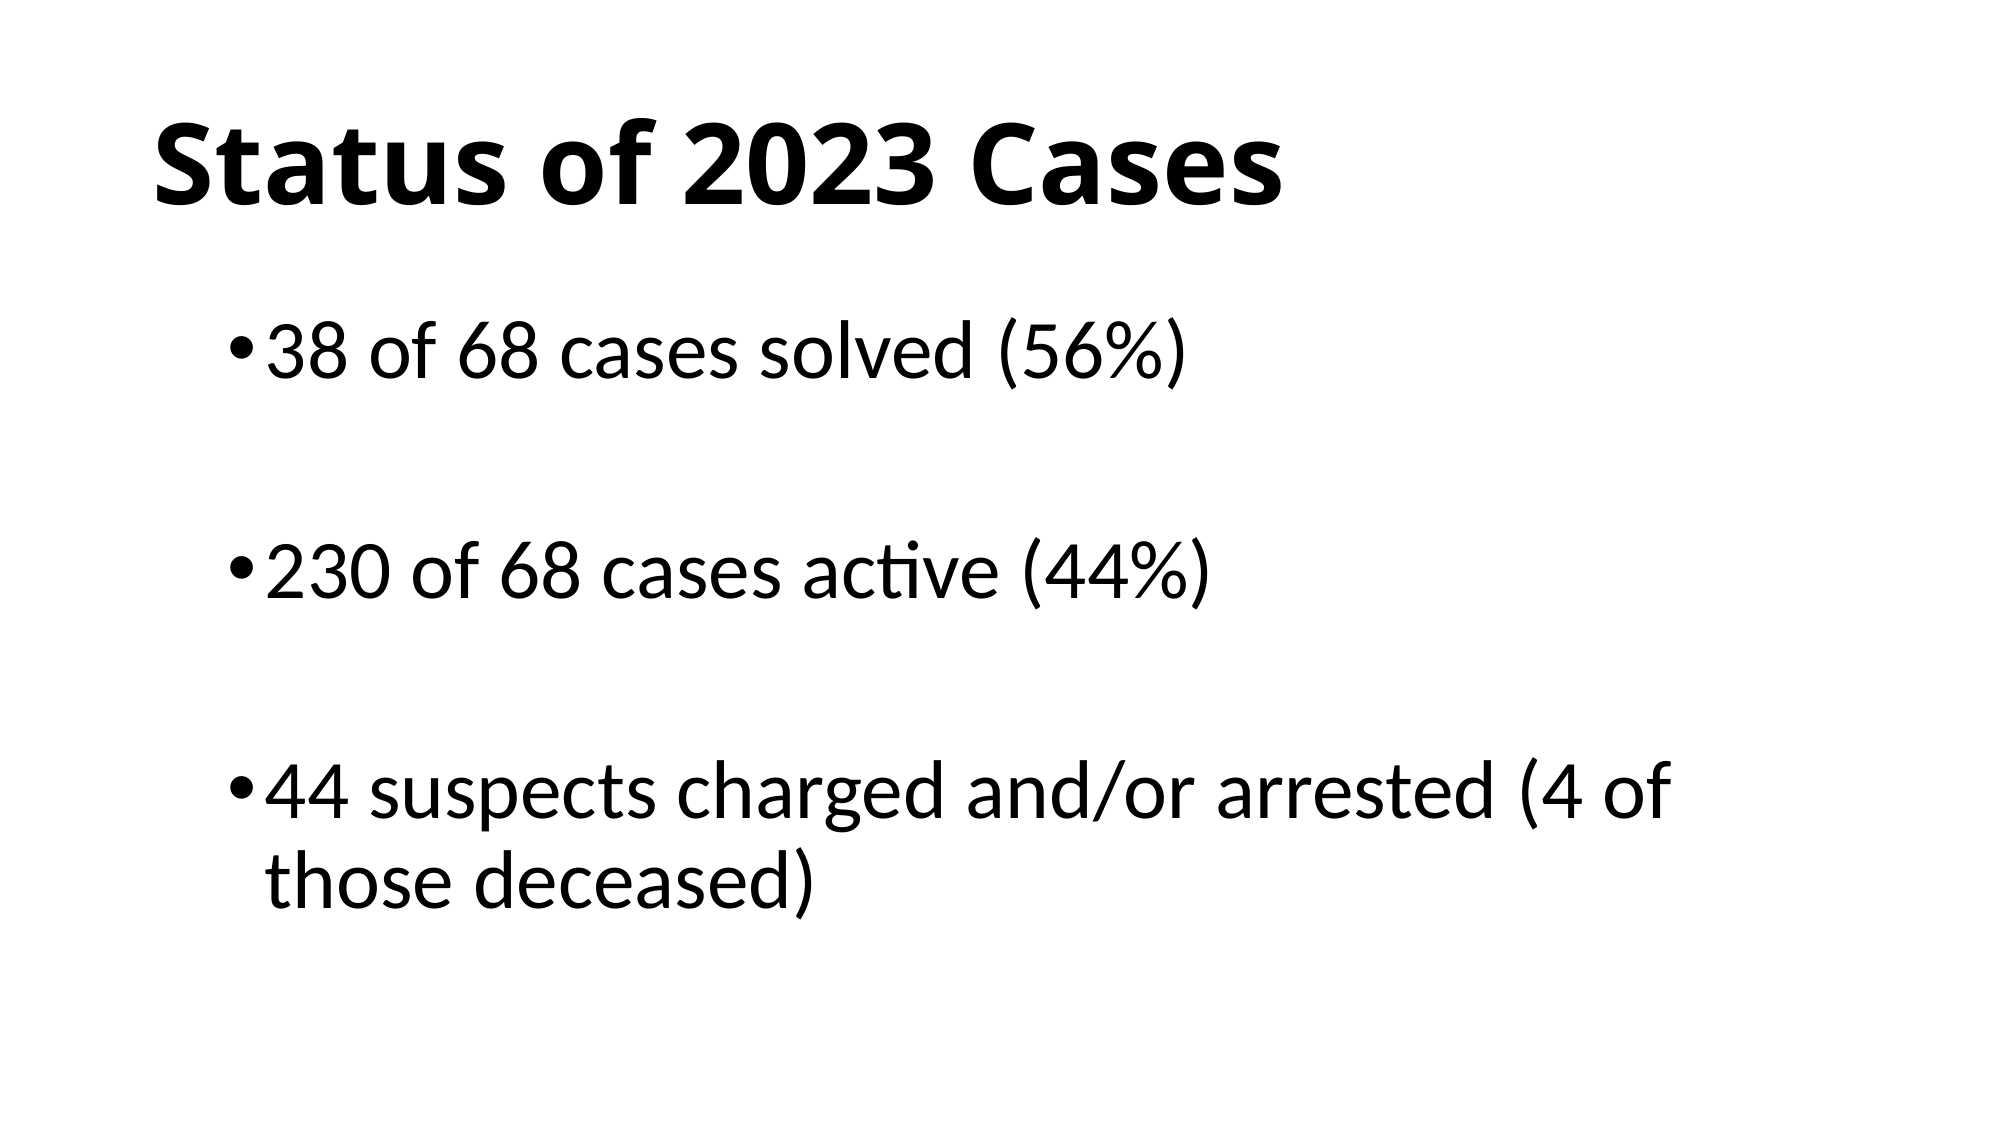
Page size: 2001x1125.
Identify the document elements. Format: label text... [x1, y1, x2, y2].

list 38 of 68 cases solved (56%) 230 of 68 cases active (44%) 44 suspects charged and/or arrested (4 of those deceased) [137, 299, 1863, 1014]
title Status of 2023 Cases [137, 59, 1863, 278]
